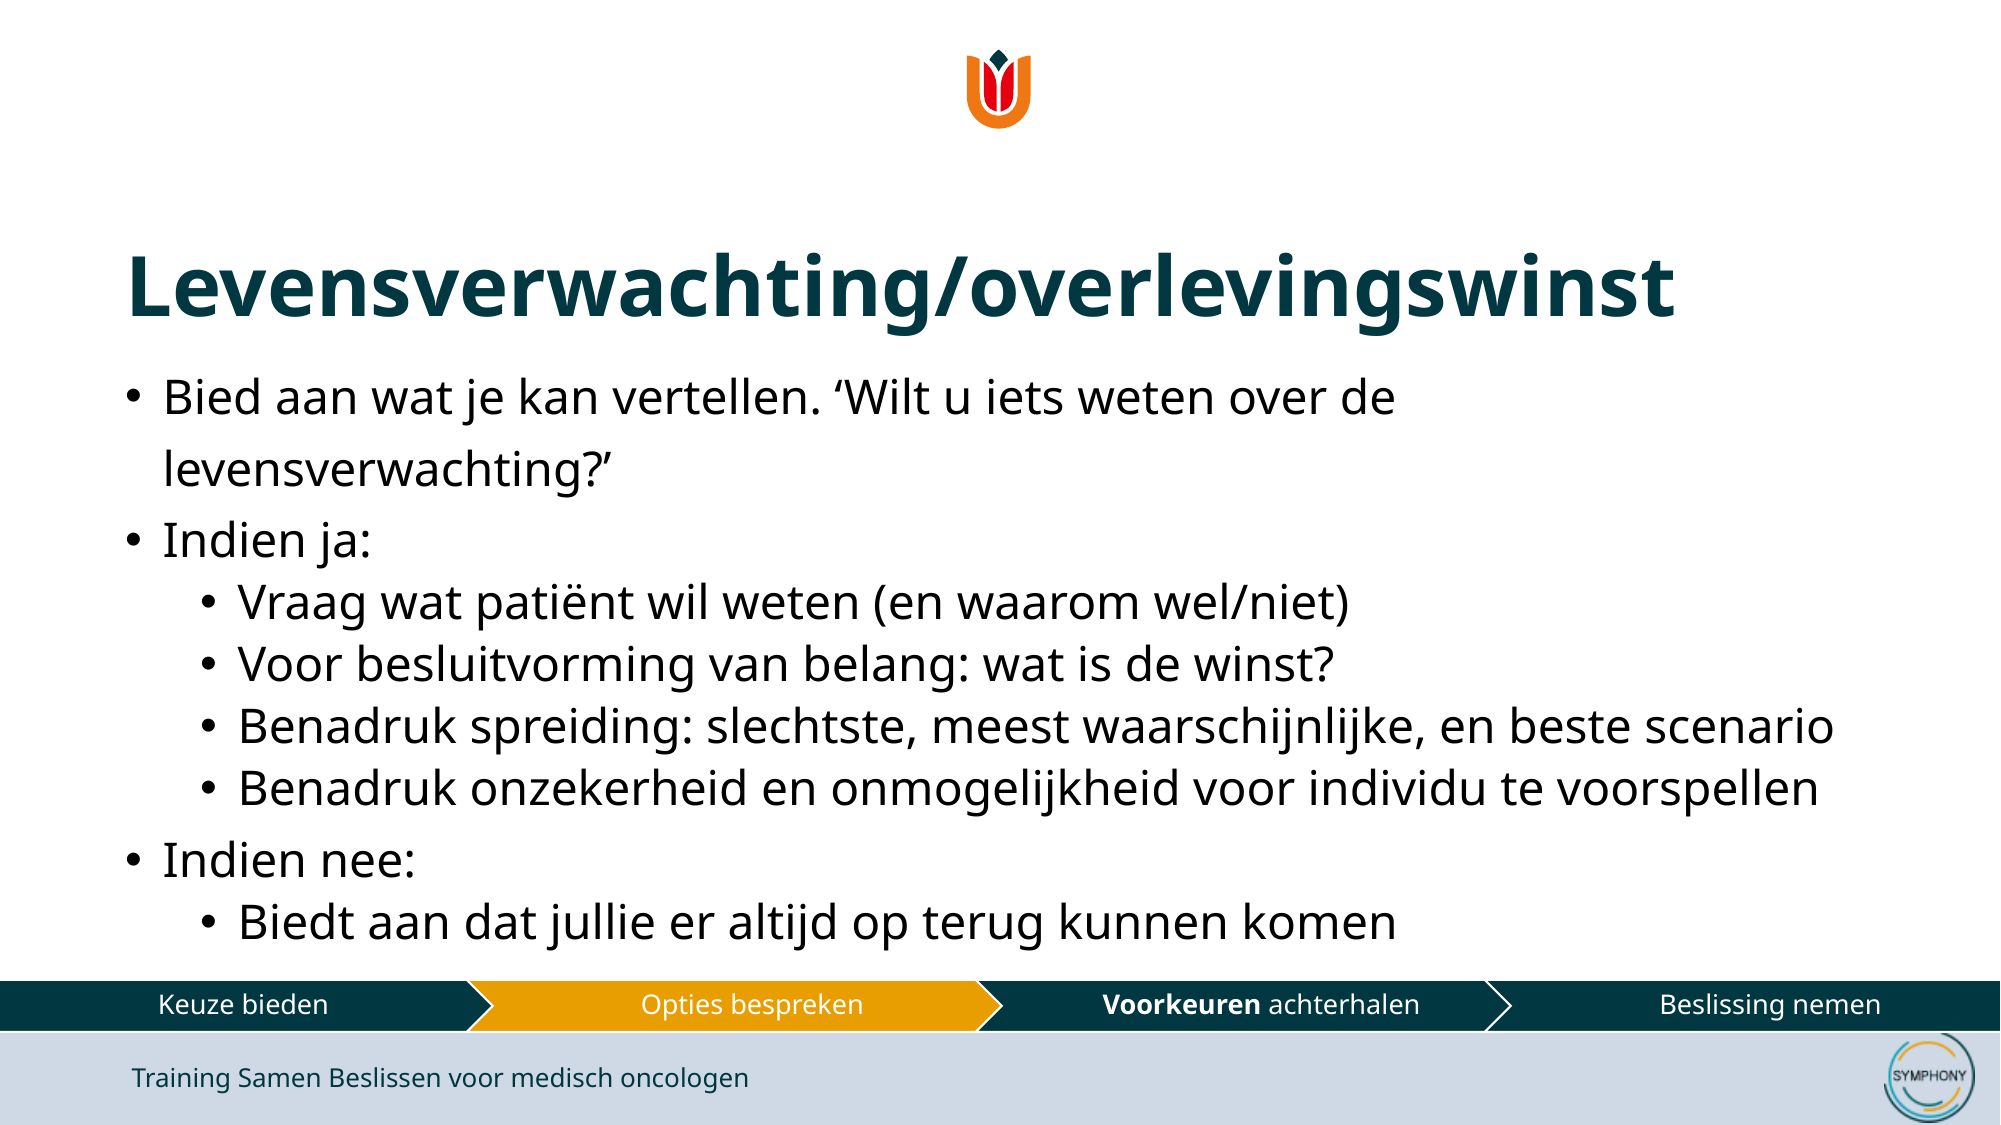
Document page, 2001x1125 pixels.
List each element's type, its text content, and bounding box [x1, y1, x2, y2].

footer Training Samen Beslissen voor medisch oncologen [116, 1046, 1003, 1107]
list Bied aan wat je kan vertellen. ‘Wilt u iets weten over de levensverwachting?’ Indien ja: Vraag wat patiënt wil weten (en waarom wel/niet) Voor besluitvorming van belang: wat is de winst? Benadruk spreiding: slechtste, meest waarschijnlijke, en beste scenario Benadruk onzekerheid en onmogelijkheid voor individu te voorspellen Indien nee: Biedt aan dat jullie er altijd op terug kunnen komen [110, 344, 1873, 960]
title Levensverwachting/overlevingswinst [110, 180, 1877, 398]
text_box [0, 979, 2000, 1032]
picture [1884, 1033, 1975, 1123]
